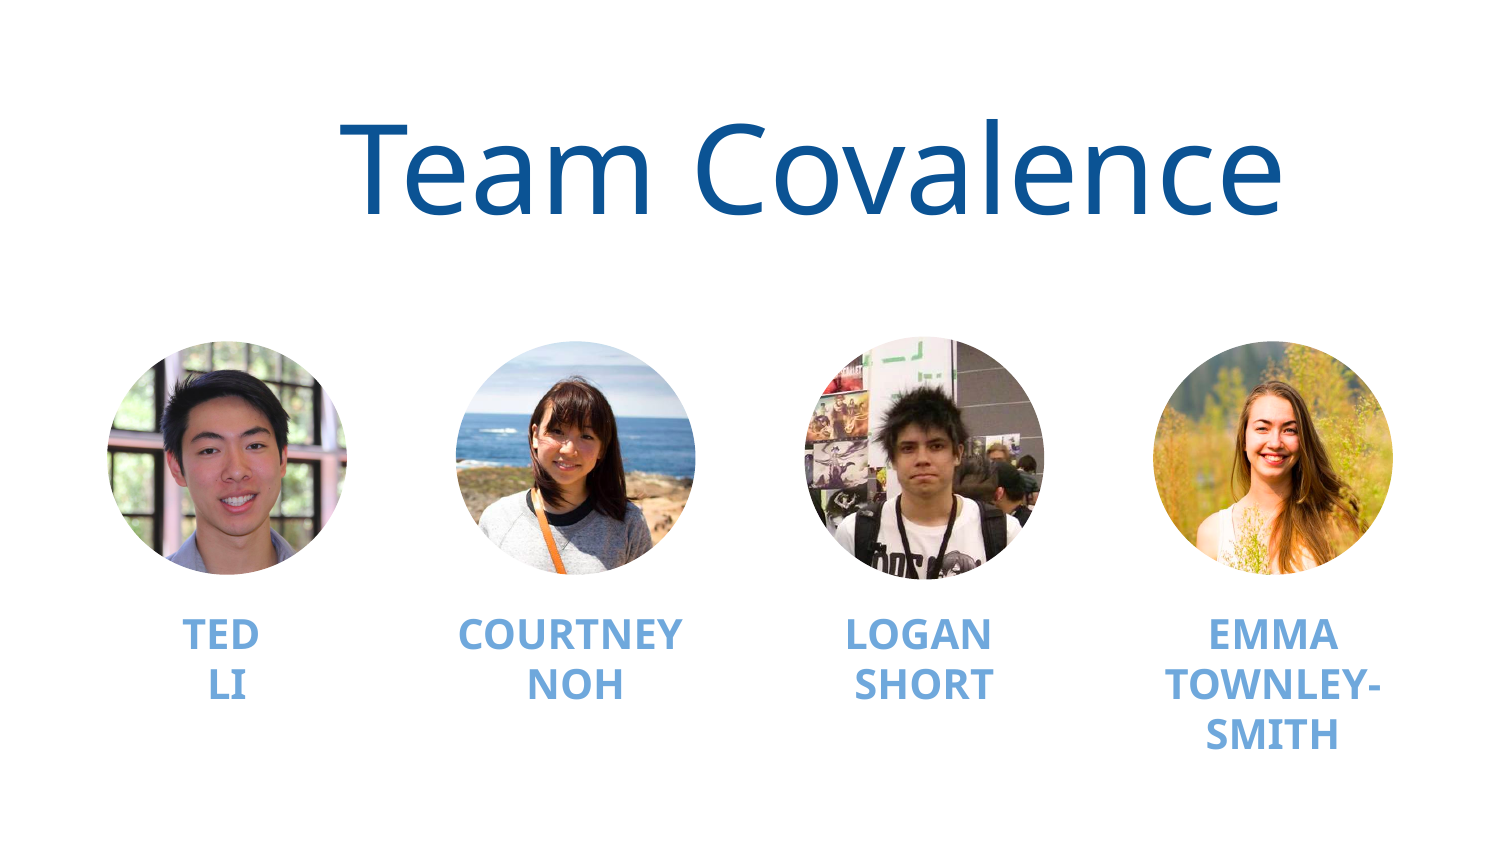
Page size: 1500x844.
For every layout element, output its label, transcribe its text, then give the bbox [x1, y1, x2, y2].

text_box EMMA TOWNLEY-SMITH [1084, 593, 1462, 670]
picture [106, 341, 348, 575]
picture [1152, 341, 1394, 575]
text_box LOGAN SHORT [736, 593, 1084, 670]
picture [455, 341, 696, 575]
text_box Team Covalence [306, 74, 1321, 246]
text_box COURTNEY NOH [387, 593, 736, 670]
text_box TED LI [128, 593, 326, 670]
picture [804, 336, 1045, 580]
